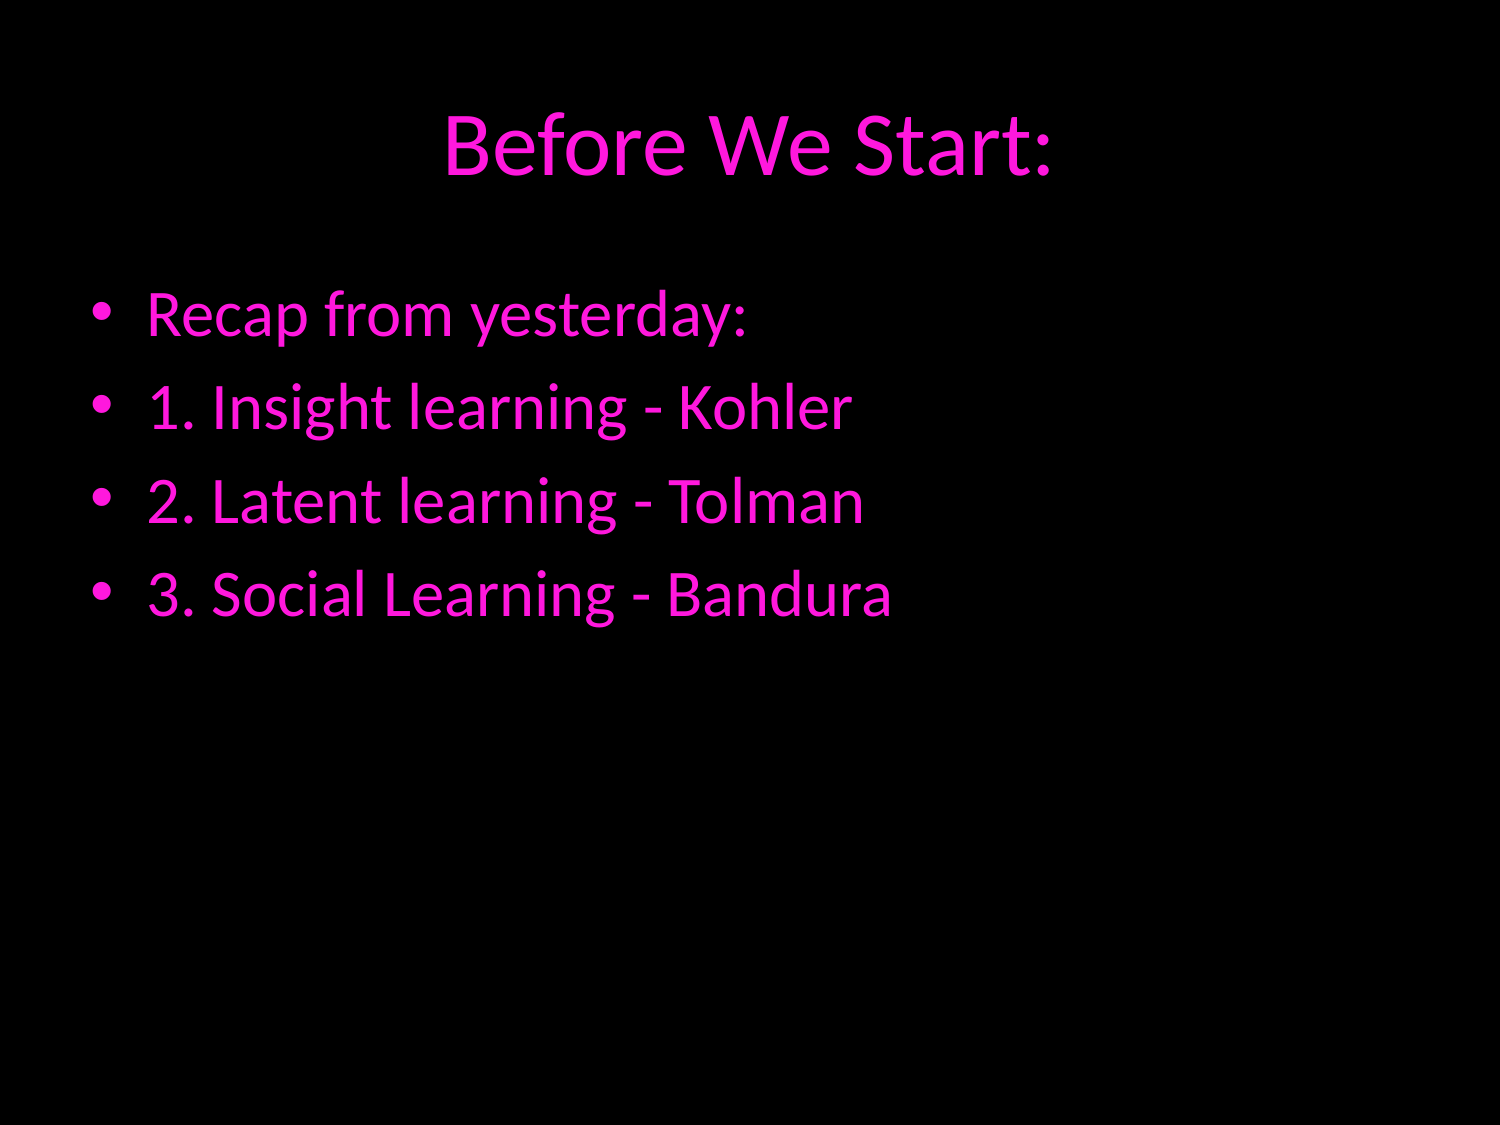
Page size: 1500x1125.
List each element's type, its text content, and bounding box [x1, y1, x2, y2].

title Before We Start: [75, 45, 1425, 233]
list Recap from yesterday: 1. Insight learning - Kohler 2. Latent learning - Tolman 3. Social Learning - Bandura [75, 262, 1425, 1005]
